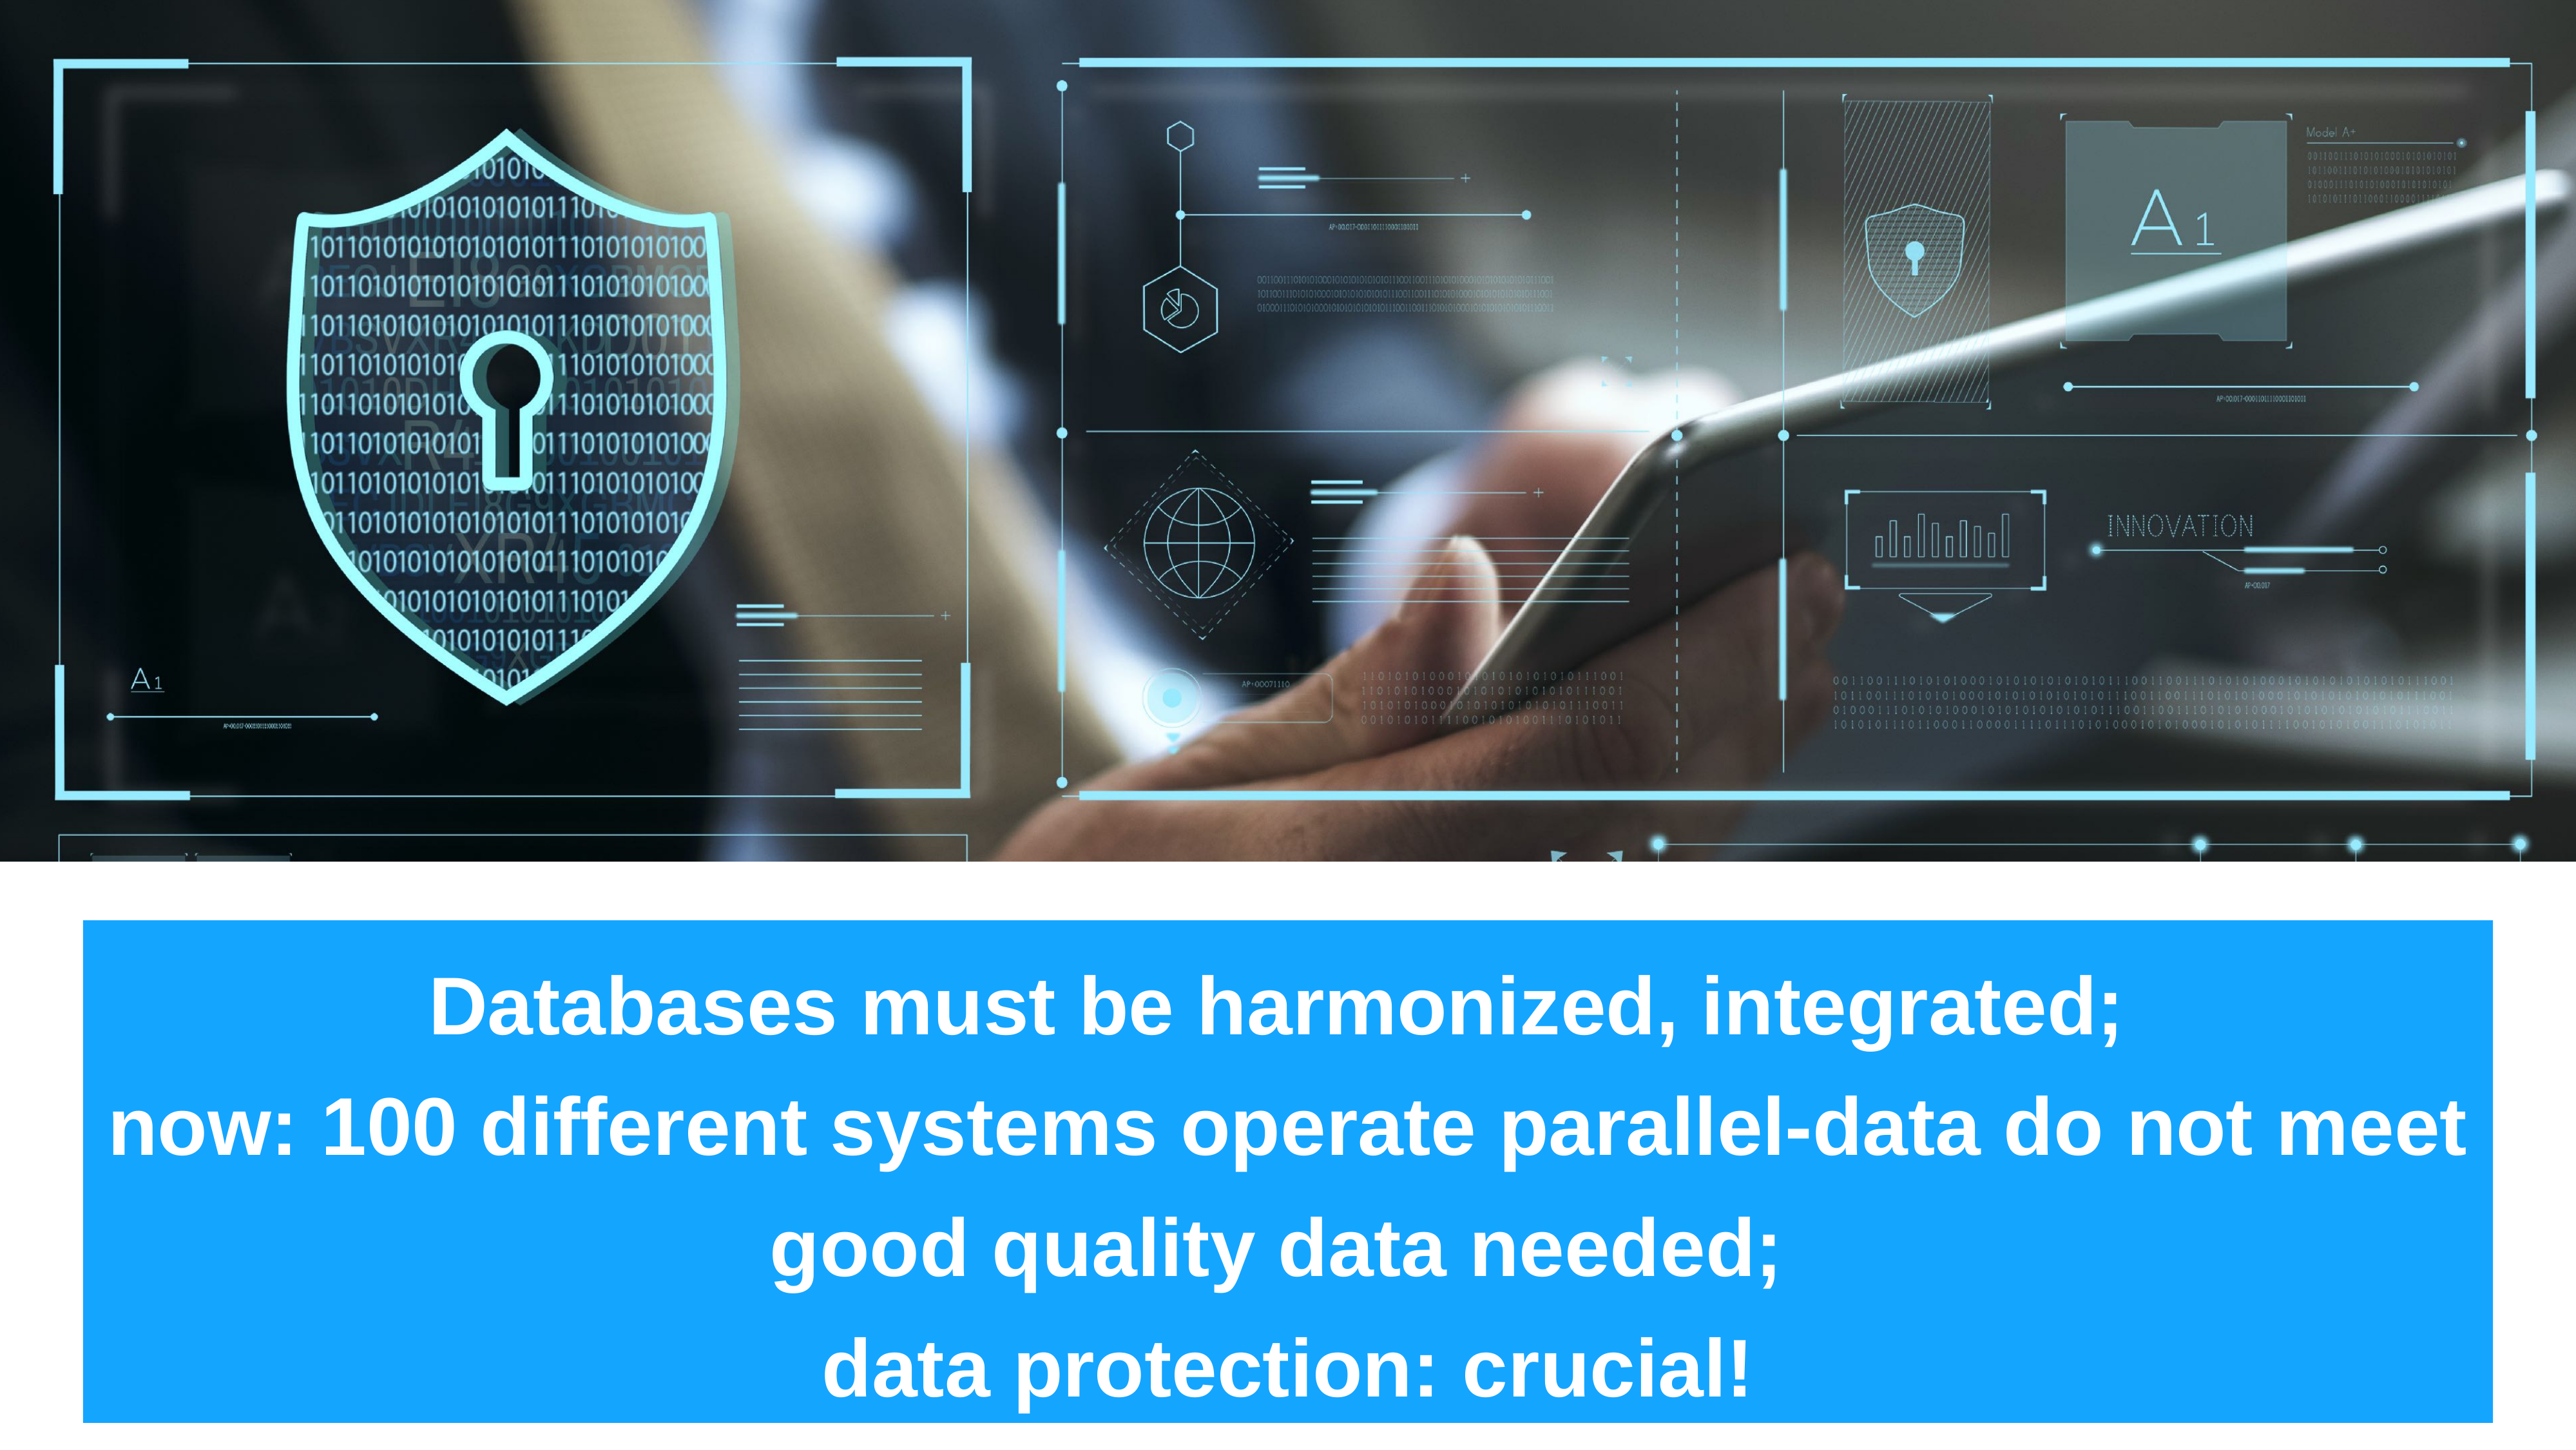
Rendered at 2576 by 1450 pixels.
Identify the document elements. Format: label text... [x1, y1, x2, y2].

text_box Databases must be harmonized, integrated; now: 100 different systems operate parallel-data do not meet good quality data needed; data protection: crucial! [82, 920, 2494, 1423]
picture [0, 0, 2576, 862]
